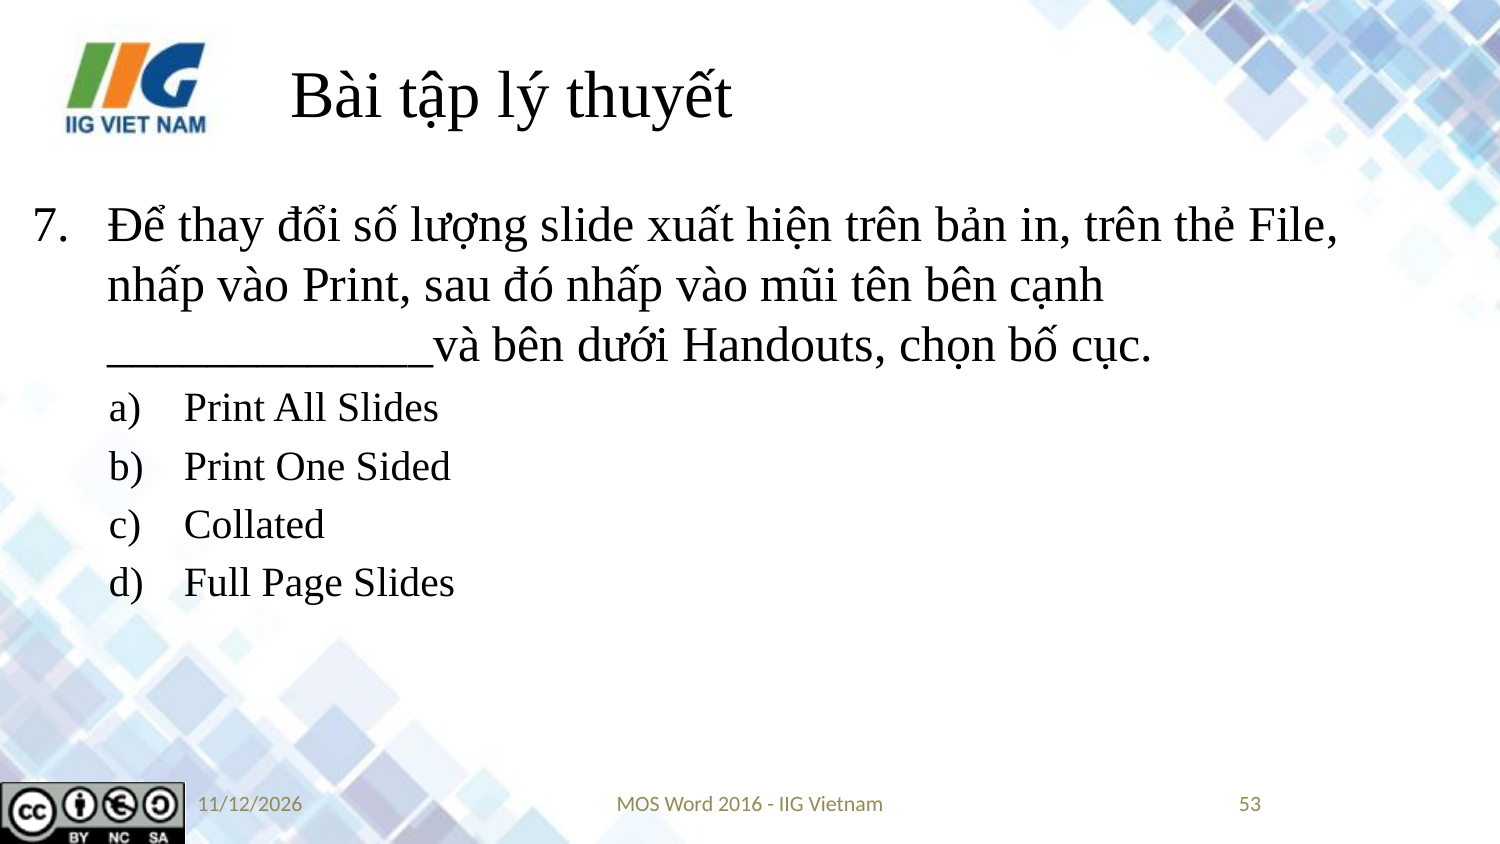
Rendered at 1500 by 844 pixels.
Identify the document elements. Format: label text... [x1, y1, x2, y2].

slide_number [75, 782, 425, 828]
slide_number 53 [1074, 782, 1425, 828]
title Bài tập lý thuyết [275, 46, 1425, 135]
footer MOS Word 2016 - IIG Vietnam [512, 782, 988, 828]
picture [0, 0, 1500, 844]
list Để thay đổi số lượng slide xuất hiện trên bản in, trên thẻ File, nhấp vào Print, sau đó nhấp vào mũi tên bên cạnh _____________và bên dưới Handouts, chọn bố cục. Print All Slides Print One Sided Collated Full Page Slides [17, 184, 1444, 747]
